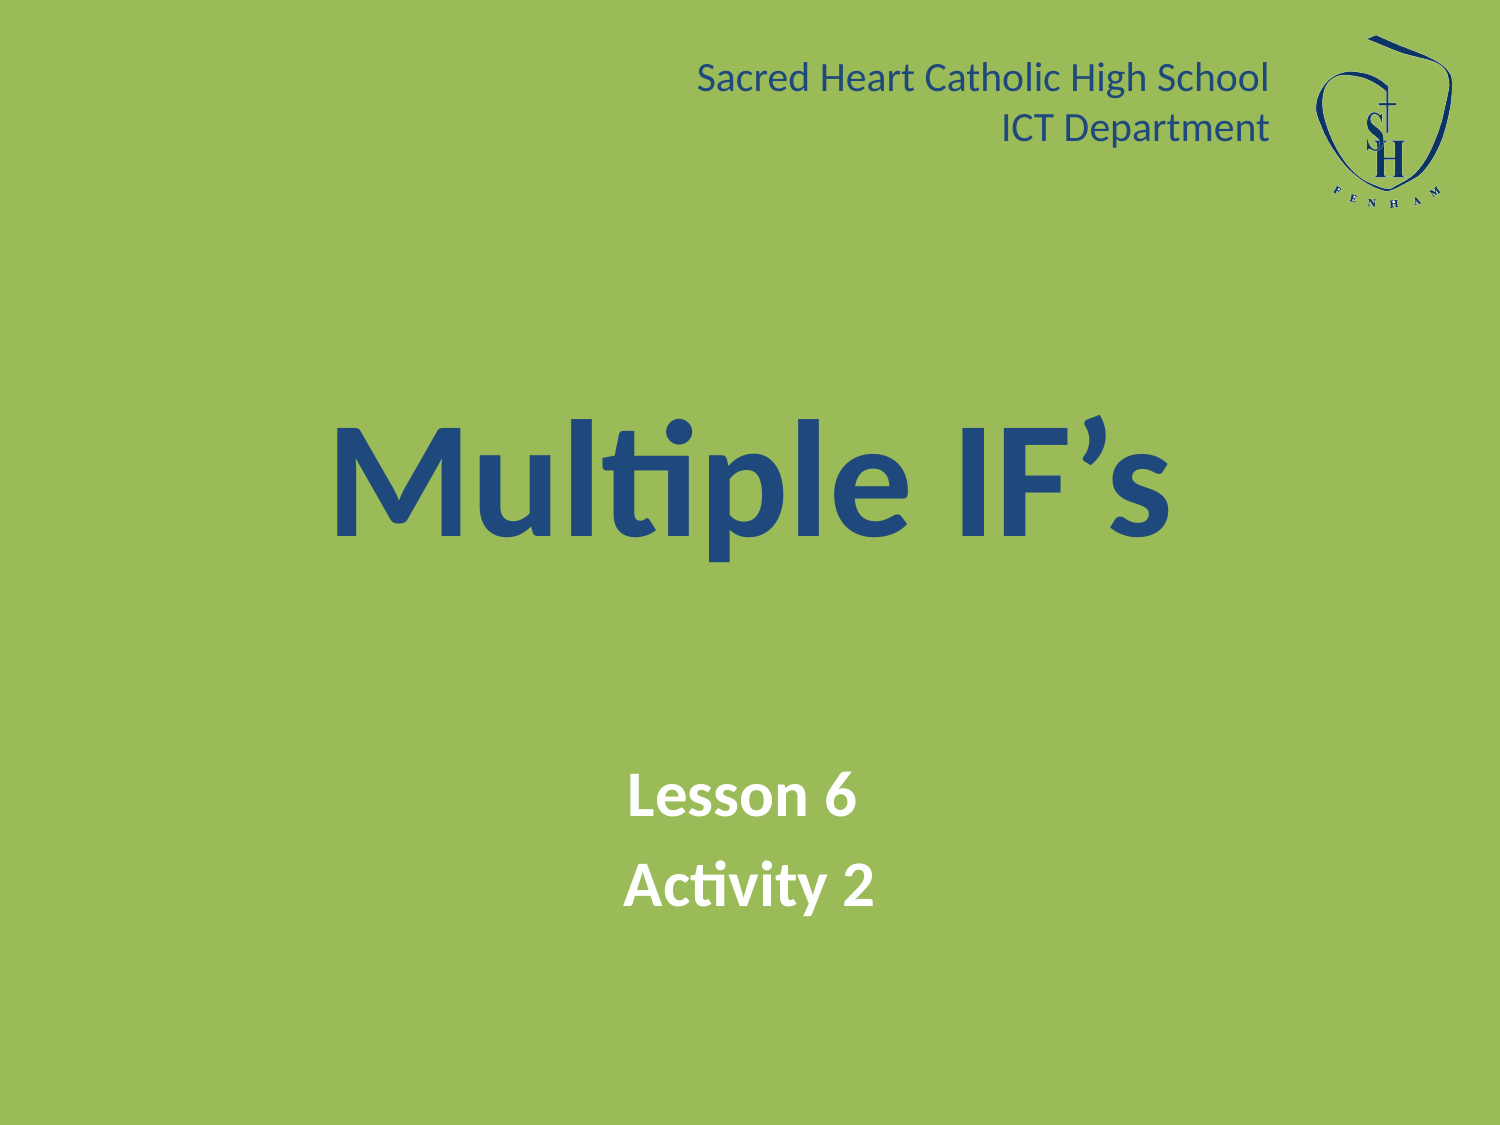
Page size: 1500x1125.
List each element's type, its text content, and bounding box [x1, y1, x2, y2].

title Multiple IF’s [112, 349, 1388, 591]
subtitle Lesson 6 Activity 2 [225, 743, 1275, 929]
text_box Sacred Heart Catholic High School ICT Department [681, 42, 1285, 158]
